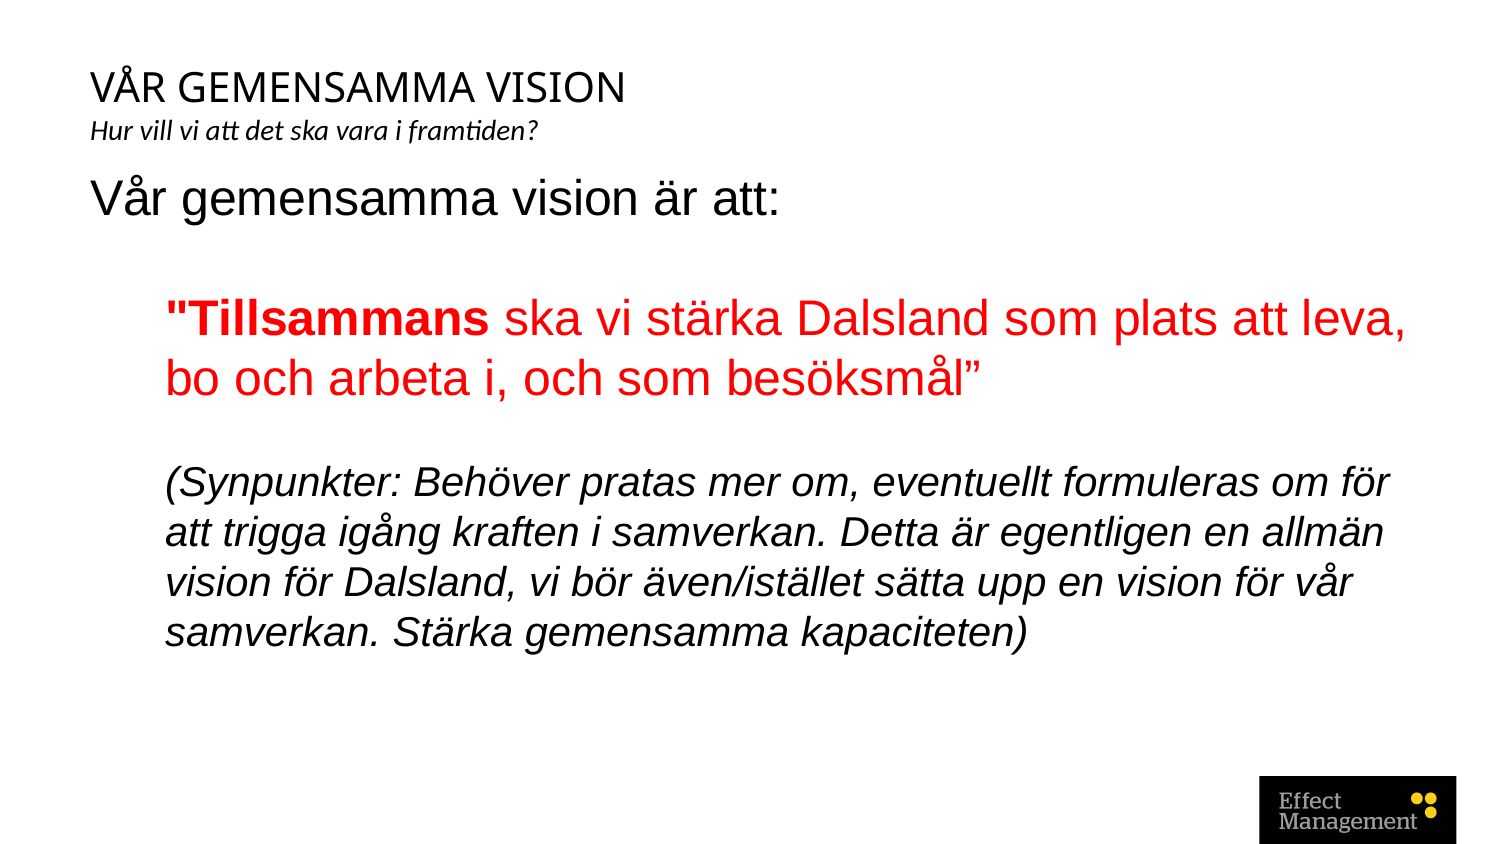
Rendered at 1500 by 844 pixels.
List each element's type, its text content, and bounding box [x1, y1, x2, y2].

picture [1259, 776, 1457, 844]
list Vår gemensamma vision är att: "Tillsammans ska vi stärka Dalsland som plats att leva, bo och arbeta i, och som besöksmål” (Synpunkter: Behöver pratas mer om, eventuellt formuleras om för att trigga igång kraften i samverkan. Detta är egentligen en allmän vision för Dalsland, vi bör även/istället sätta upp en vision för vår samverkan. Stärka gemensamma kapaciteten) [75, 150, 1425, 754]
title VÅR GEMENSAMMA VISION Hur vill vi att det ska vara i framtiden? [75, 57, 1425, 150]
